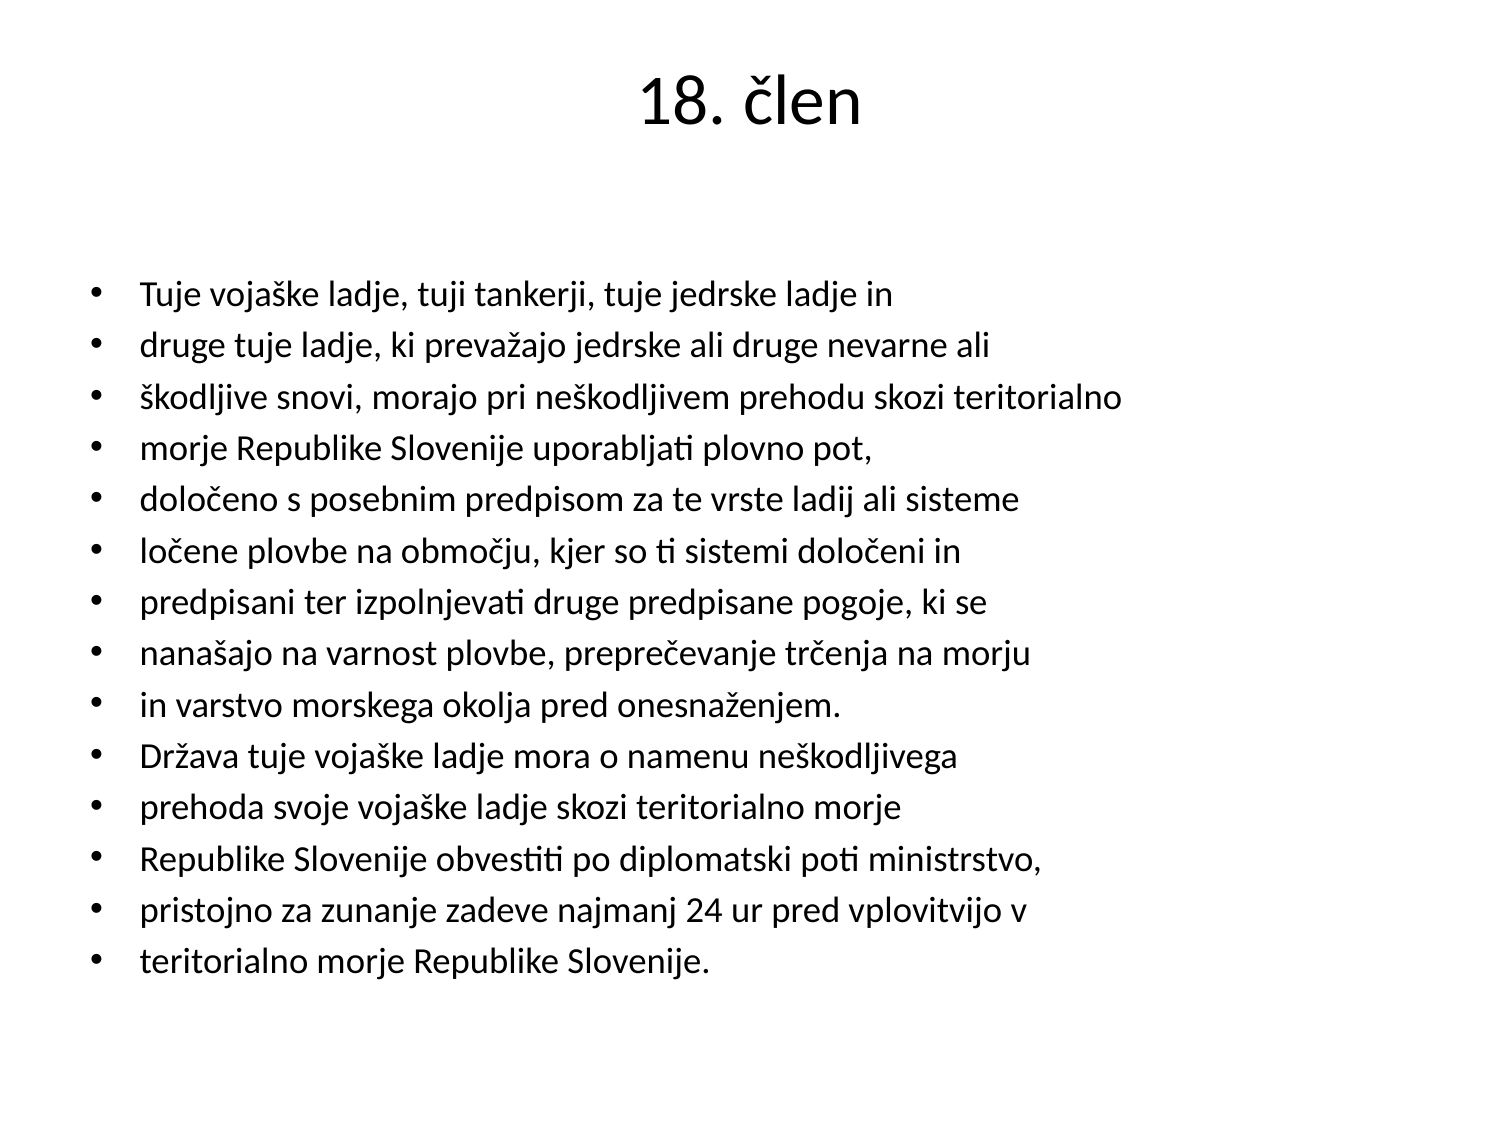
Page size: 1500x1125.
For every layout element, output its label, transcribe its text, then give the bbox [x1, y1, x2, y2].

list Tuje vojaške ladje, tuji tankerji, tuje jedrske ladje in druge tuje ladje, ki prevažajo jedrske ali druge nevarne ali škodljive snovi, morajo pri neškodljivem prehodu skozi teritorialno morje Republike Slovenije uporabljati plovno pot, določeno s posebnim predpisom za te vrste ladij ali sisteme ločene plovbe na območju, kjer so ti sistemi določeni in predpisani ter izpolnjevati druge predpisane pogoje, ki se nanašajo na varnost plovbe, preprečevanje trčenja na morju in varstvo morskega okolja pred onesnaženjem. Država tuje vojaške ladje mora o namenu neškodljivega prehoda svoje vojaške ladje skozi teritorialno morje Republike Slovenije obvestiti po diplomatski poti ministrstvo, pristojno za zunanje zadeve najmanj 24 ur pred vplovitvijo v teritorialno morje Republike Slovenije. [75, 262, 1425, 1005]
title 18. člen [75, 45, 1425, 233]
